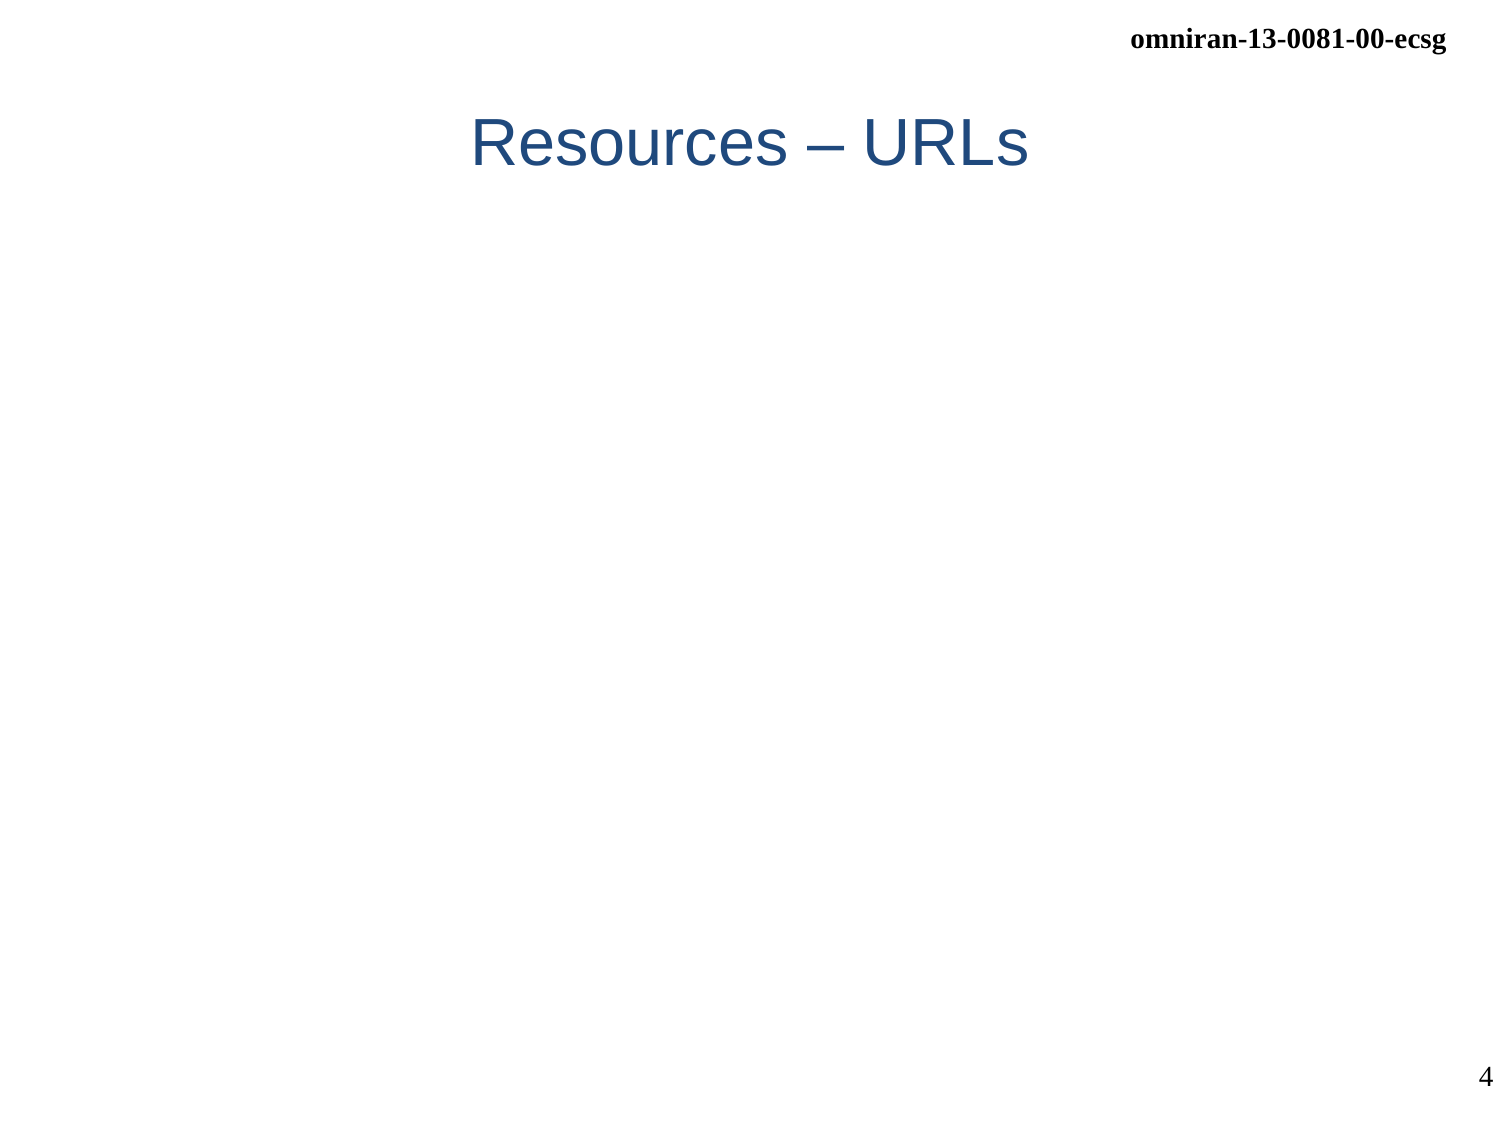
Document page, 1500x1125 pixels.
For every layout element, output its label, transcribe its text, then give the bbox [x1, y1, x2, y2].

title Resources – URLs [75, 45, 1425, 233]
